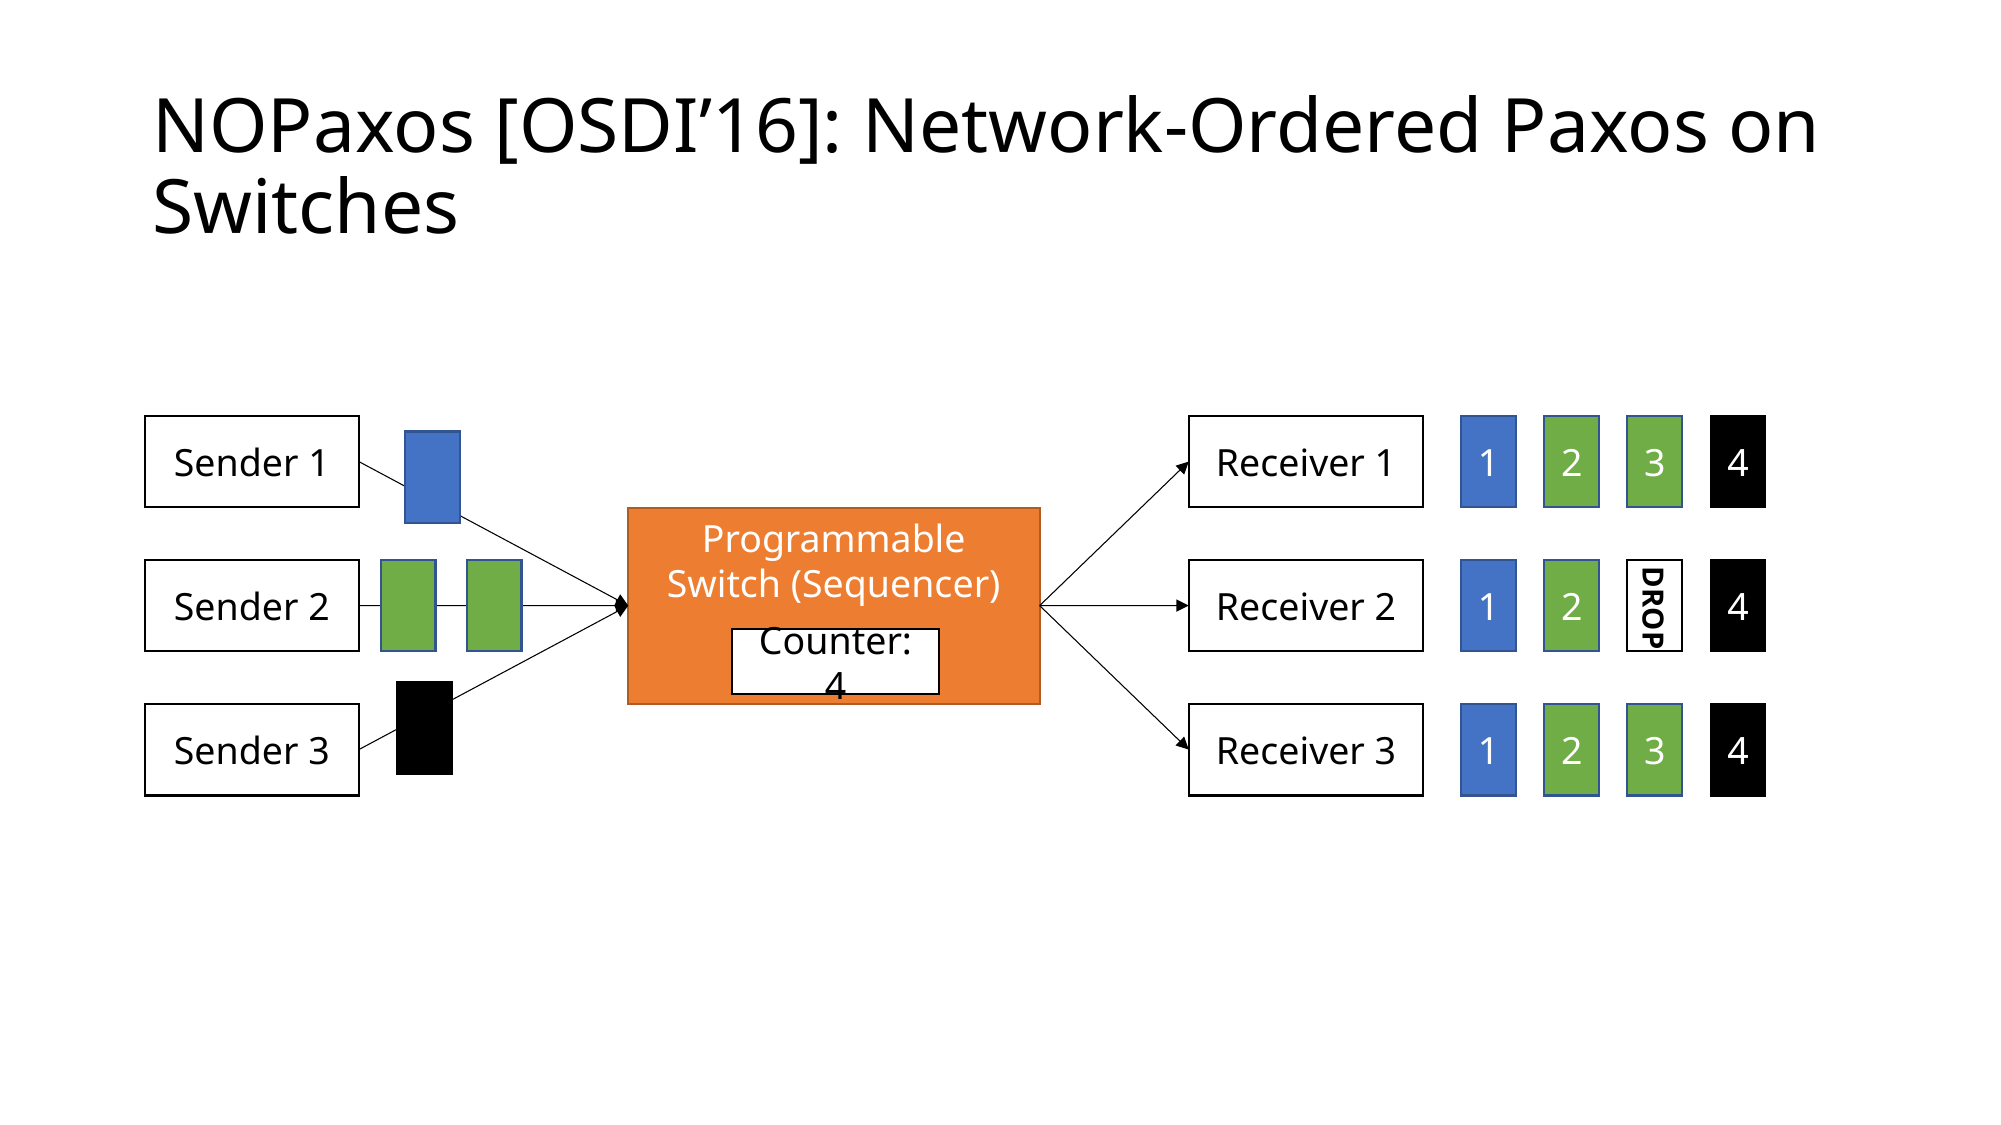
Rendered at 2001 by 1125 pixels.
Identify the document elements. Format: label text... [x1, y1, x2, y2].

text_box DROP [1629, 552, 1680, 665]
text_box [1039, 461, 1189, 605]
text_box Receiver 1 [1188, 415, 1424, 508]
text_box 2 [1543, 415, 1600, 508]
text_box Receiver 3 [1188, 703, 1424, 797]
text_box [358, 605, 629, 750]
title NOPaxos [OSDI’16]: Network-Ordered Paxos on Switches [137, 59, 1863, 278]
text_box 3 [1626, 703, 1683, 797]
text_box 2 [1543, 559, 1600, 652]
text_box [358, 461, 629, 605]
text_box 1 [1460, 415, 1517, 508]
text_box 1 [1460, 703, 1517, 797]
text_box Programmable Switch (Sequencer) [629, 507, 1039, 705]
text_box 4 [1710, 559, 1766, 652]
text_box 1 [1460, 559, 1517, 652]
text_box Receiver 2 [1189, 559, 1424, 652]
text_box 4 [1710, 703, 1766, 797]
text_box 3 [1626, 415, 1683, 508]
text_box Counter: 4 [731, 628, 940, 695]
text_box Sender 3 [144, 703, 360, 797]
text_box Sender 2 [144, 559, 358, 652]
text_box Sender 1 [144, 415, 360, 508]
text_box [1039, 605, 1189, 750]
text_box [404, 430, 461, 461]
text_box 2 [1543, 703, 1600, 797]
text_box [396, 750, 453, 775]
text_box 4 [1710, 415, 1766, 508]
